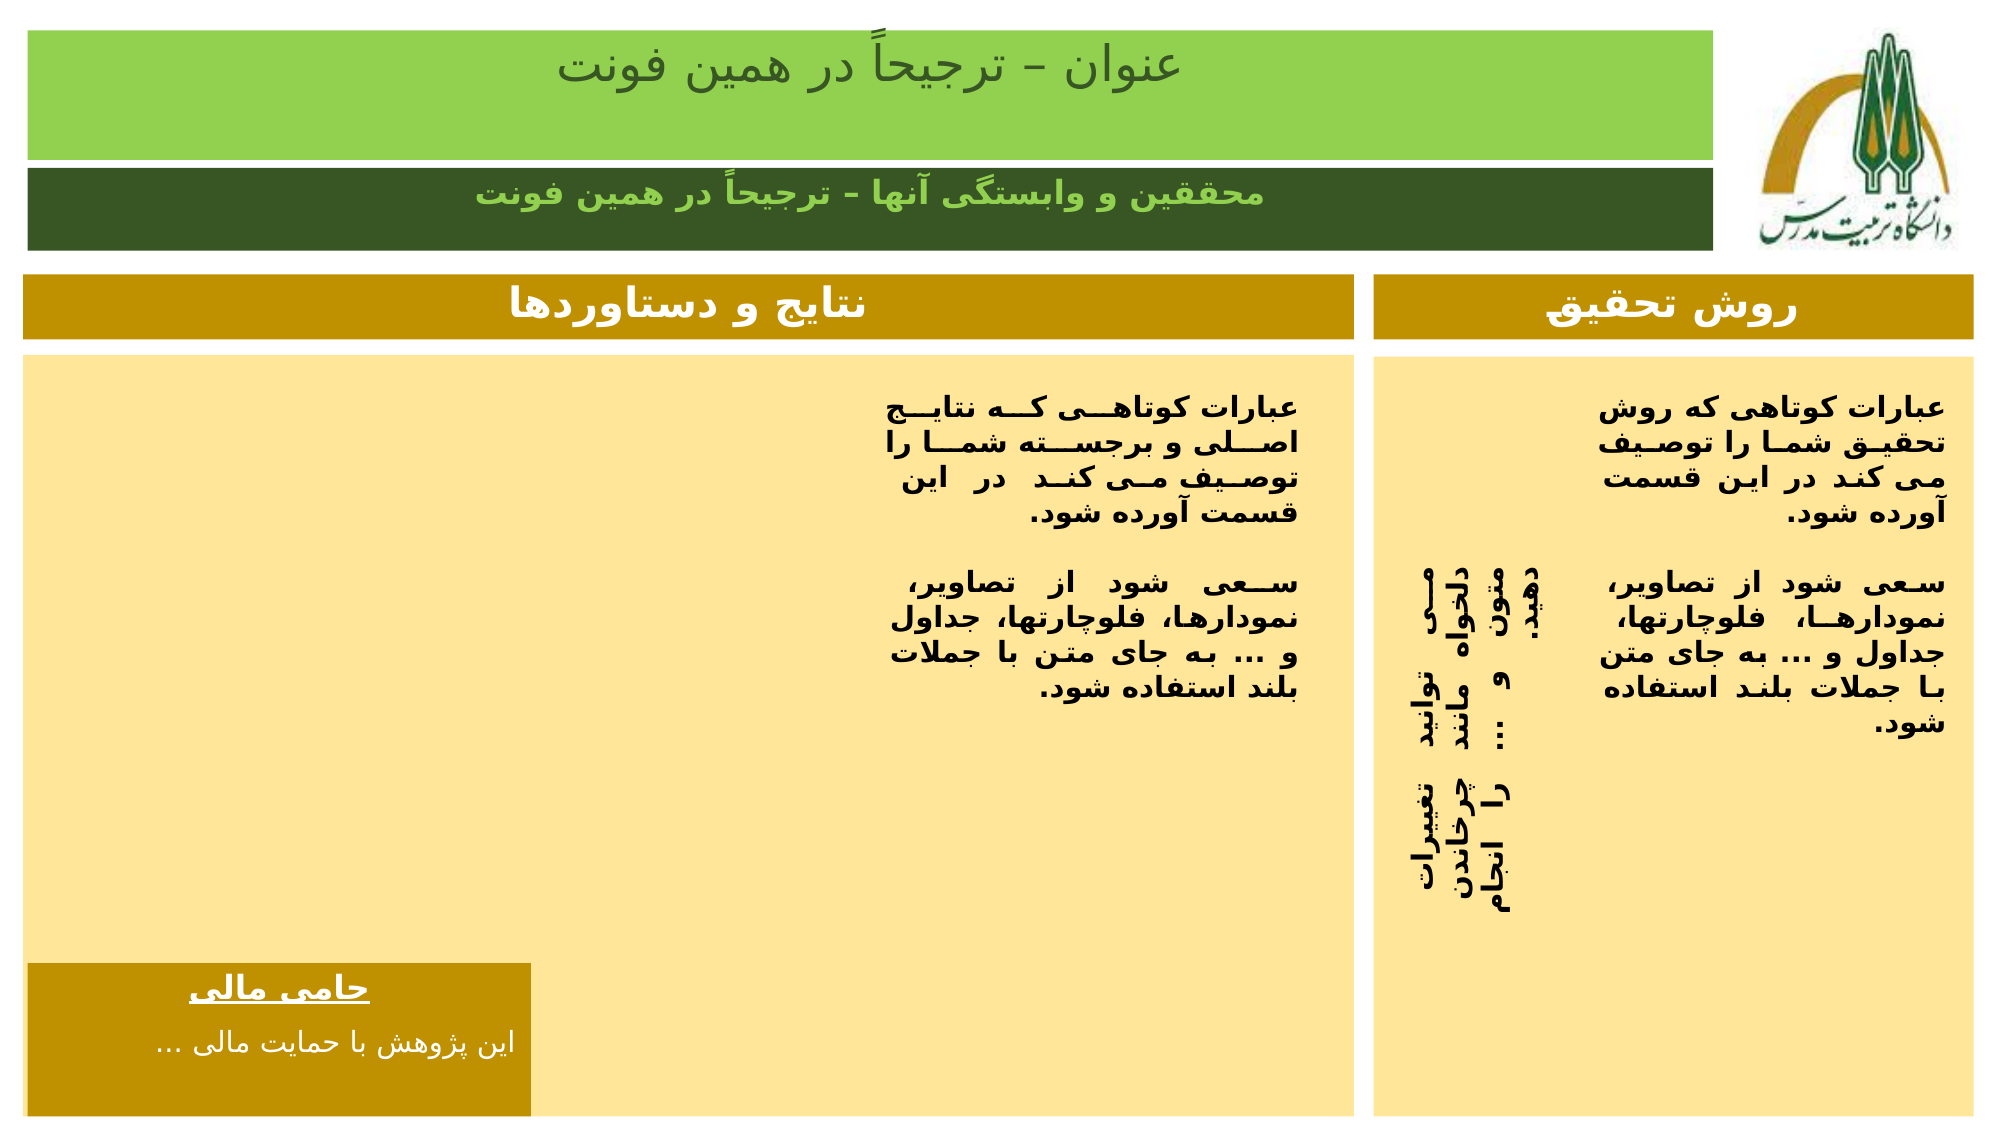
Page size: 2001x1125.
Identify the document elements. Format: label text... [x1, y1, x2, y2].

text_box روش تحقیق [1373, 274, 1974, 340]
subtitle عنوان – ترجیحاً در همین فونت [27, 30, 1714, 160]
text_box می توانید تغییرات دلخواه مانند چرخاندن متون و ... را انجام دهید. [1396, 551, 1551, 930]
text_box [1373, 356, 1974, 1117]
text_box عبارات کوتاهی که روش تحقیق شما را توصیف می کند در این قسمت آورده شود. سعی شود از تصاویر، نمودارها، فلوچارتها، جداول و ... به جای متن با جملات بلند استفاده شود. [1582, 381, 1962, 746]
text_box نتایج و دستاوردها [23, 274, 1354, 340]
text_box عبارات کوتاهی که نتایج اصلی و برجسته شما را توصیف می کند در این قسمت آورده شود. سعی شود از تصاویر، نمودارها، فلوچارتها، جداول و ... به جای متن با جملات بلند استفاده شود. [870, 381, 1314, 711]
text_box حامی مالی این پژوهش با حمایت مالی ... [27, 963, 531, 1117]
text_box محققین و وابستگی آنها – ترجیحاً در همین فونت [27, 167, 1714, 251]
text_box [23, 354, 1354, 1117]
picture [1745, 27, 1962, 254]
